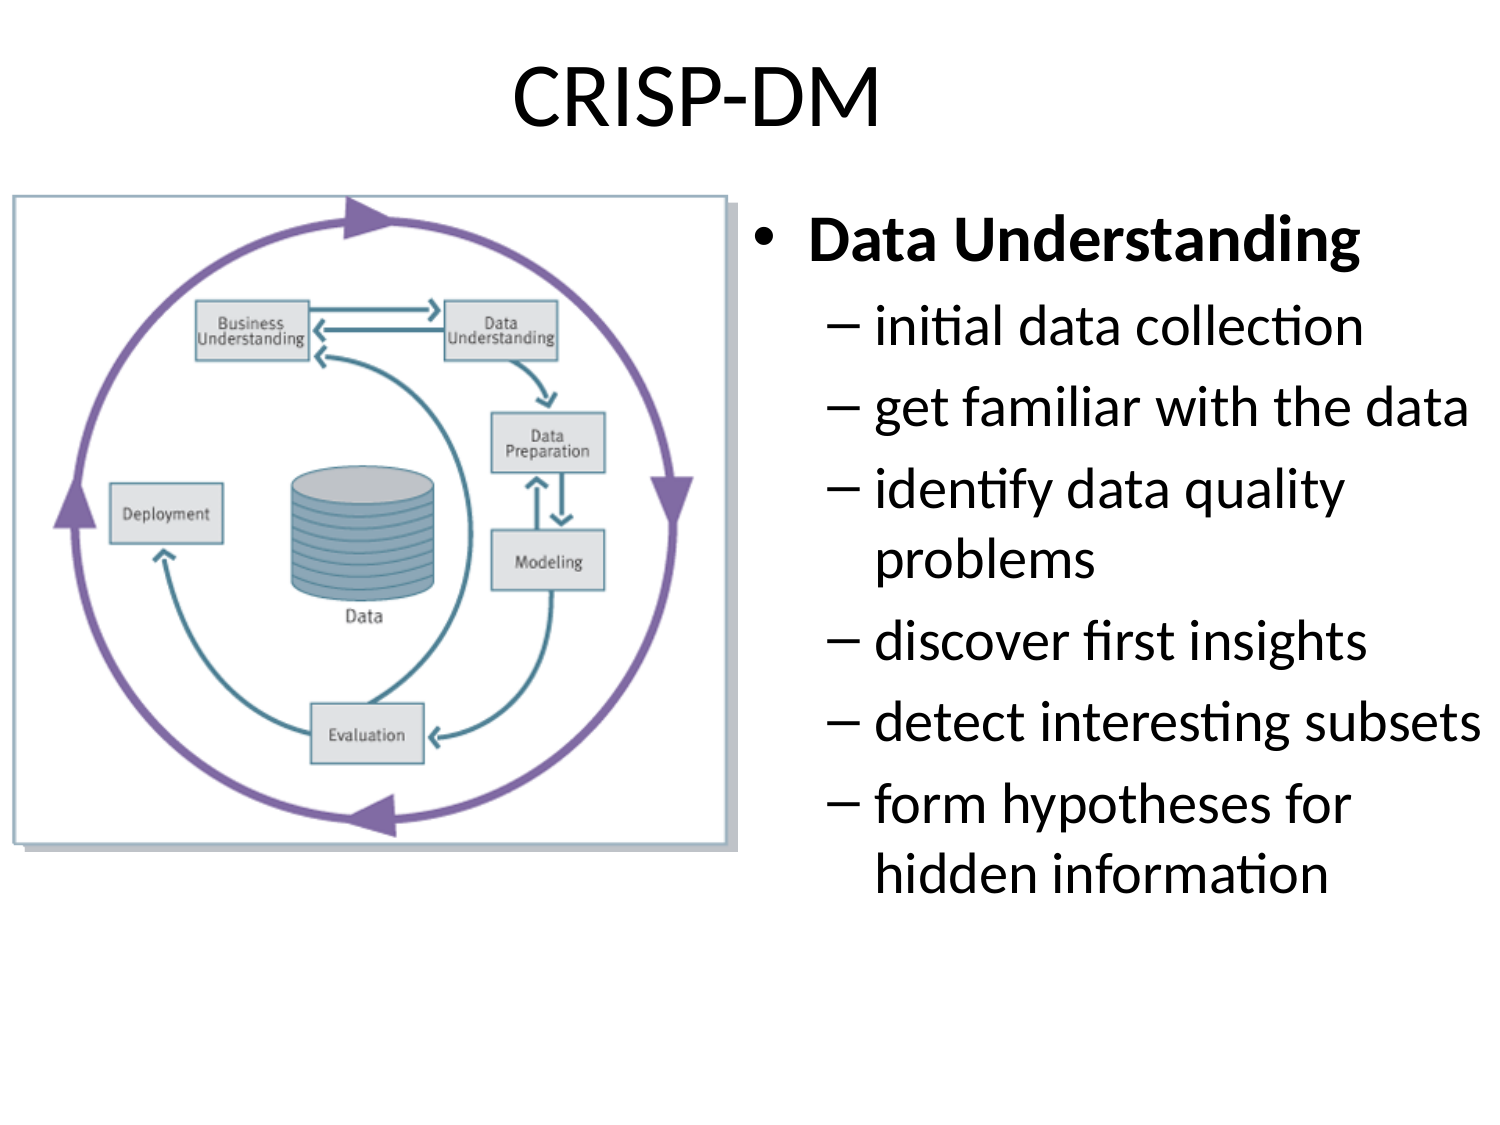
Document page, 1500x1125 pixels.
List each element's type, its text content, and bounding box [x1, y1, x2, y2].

title CRISP-DM [136, 24, 1261, 156]
picture [5, 187, 738, 852]
list Data Understanding initial data collection get familiar with the data identify data quality problems discover first insights detect interesting subsets form hypotheses for hidden information [737, 187, 1500, 938]
